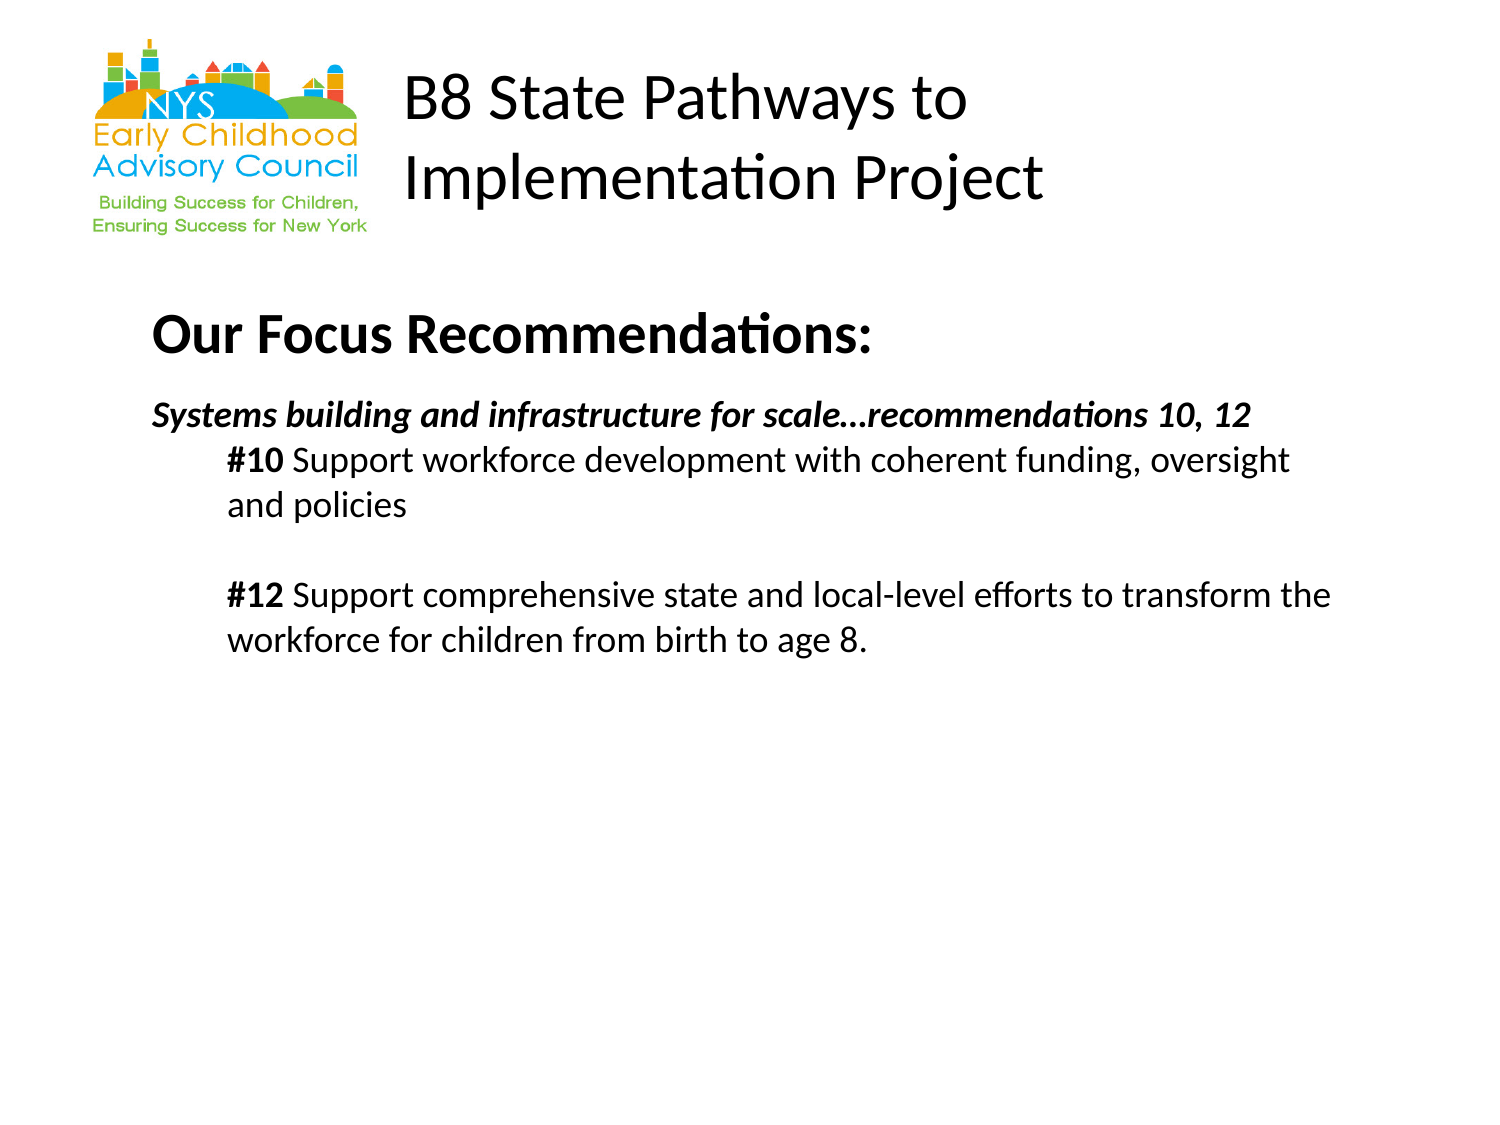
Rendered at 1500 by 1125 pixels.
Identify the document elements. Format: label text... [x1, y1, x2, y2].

text_box Our Focus Recommendations: Systems building and infrastructure for scale…recommendations 10, 12 #10 Support workforce development with coherent funding, oversight and policies #12 Support comprehensive state and local-level efforts to transform the workforce for children from birth to age 8. [137, 287, 1350, 848]
title B8 State Pathways to Implementation Project [393, 38, 1500, 227]
picture [74, 12, 389, 253]
